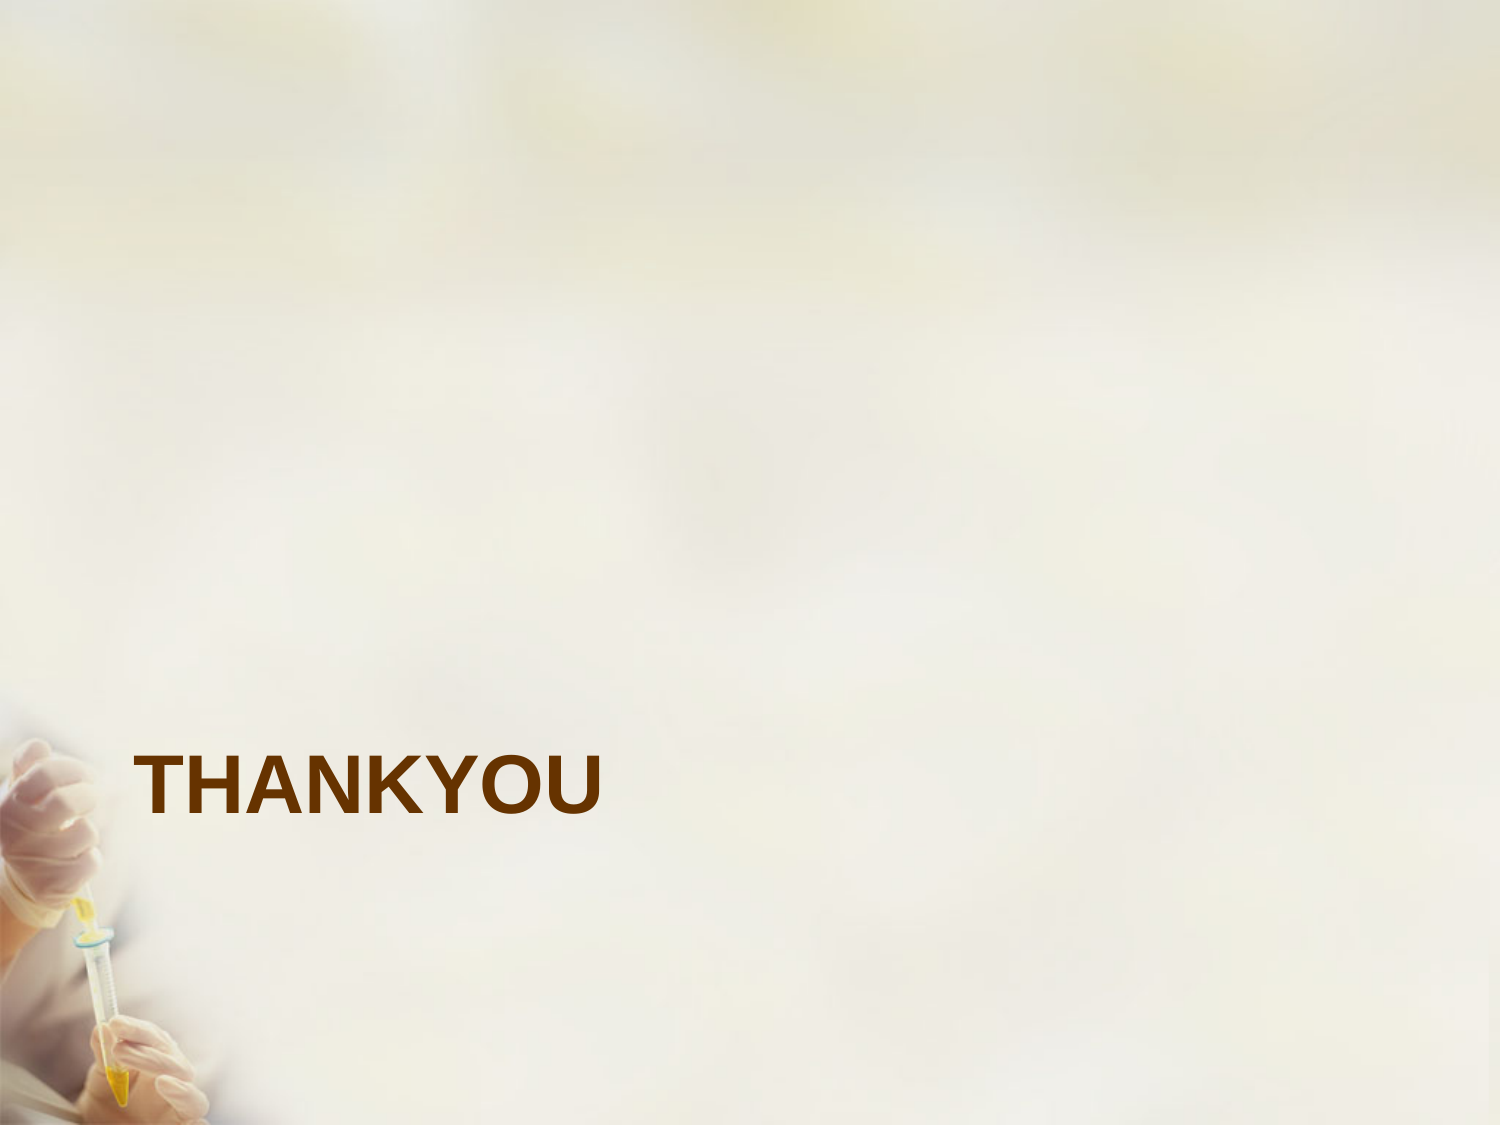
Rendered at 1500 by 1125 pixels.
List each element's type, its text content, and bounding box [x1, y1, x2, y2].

picture [0, 0, 1500, 1125]
title THANKYOU [118, 722, 1394, 947]
